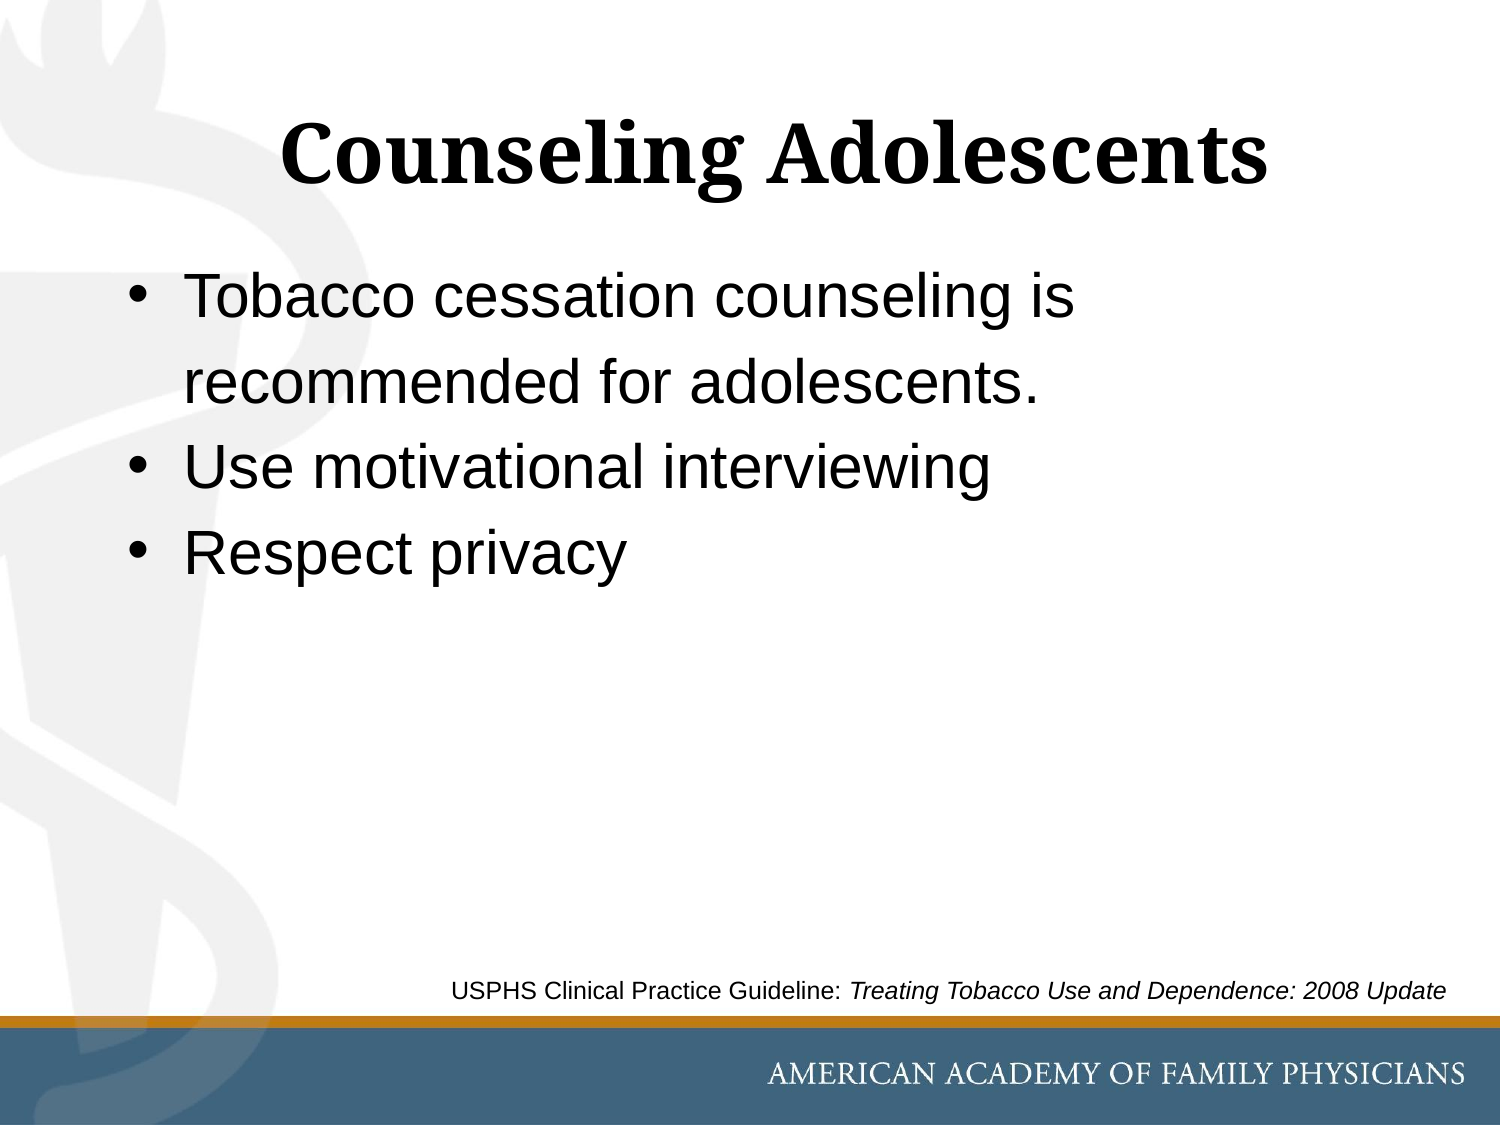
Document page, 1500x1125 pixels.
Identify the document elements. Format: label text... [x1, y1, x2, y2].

title Counseling Adolescents [125, 45, 1425, 200]
list Tobacco cessation counseling is recommended for adolescents. Use motivational interviewing Respect privacy [112, 237, 1438, 600]
picture [0, 0, 1500, 1125]
text_box USPHS Clinical Practice Guideline: Treating Tobacco Use and Dependence: 2008 Update [362, 967, 1464, 1013]
